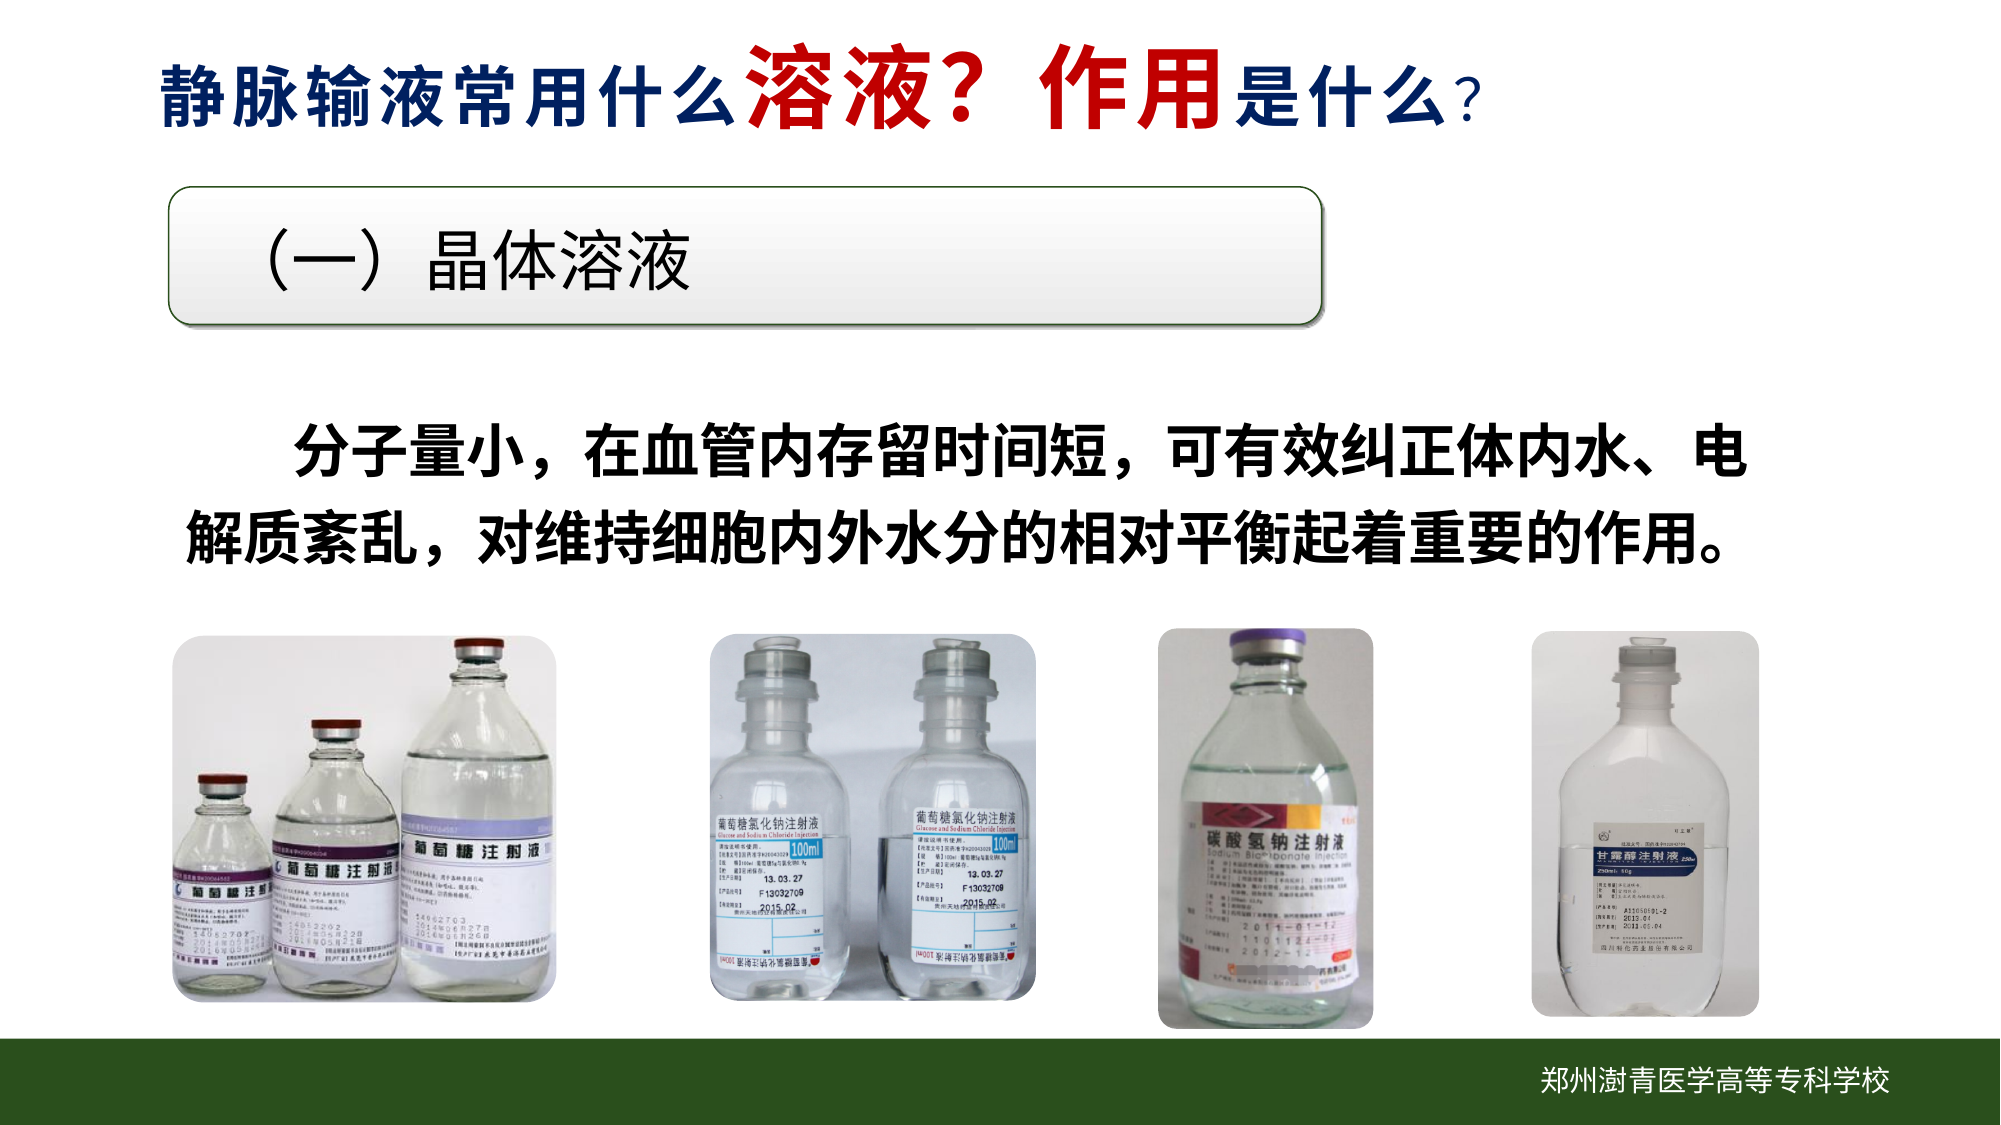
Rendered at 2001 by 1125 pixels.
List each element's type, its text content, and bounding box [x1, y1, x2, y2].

picture [709, 633, 1036, 1001]
text_box 静脉输液常用什么溶液？作用是什么？ [43, 22, 1792, 148]
picture [1158, 628, 1374, 1029]
picture [1531, 631, 1760, 1017]
text_box （一）晶体溶液 [168, 186, 1322, 325]
text_box 分子量小，在血管内存留时间短，可有效纠正体内水、电解质紊乱，对维持细胞内外水分的相对平衡起着重要的作用。 [170, 388, 1800, 579]
slide_number 郑州澍青医学高等专科学校 [1431, 1035, 2000, 1125]
picture [172, 635, 557, 1003]
